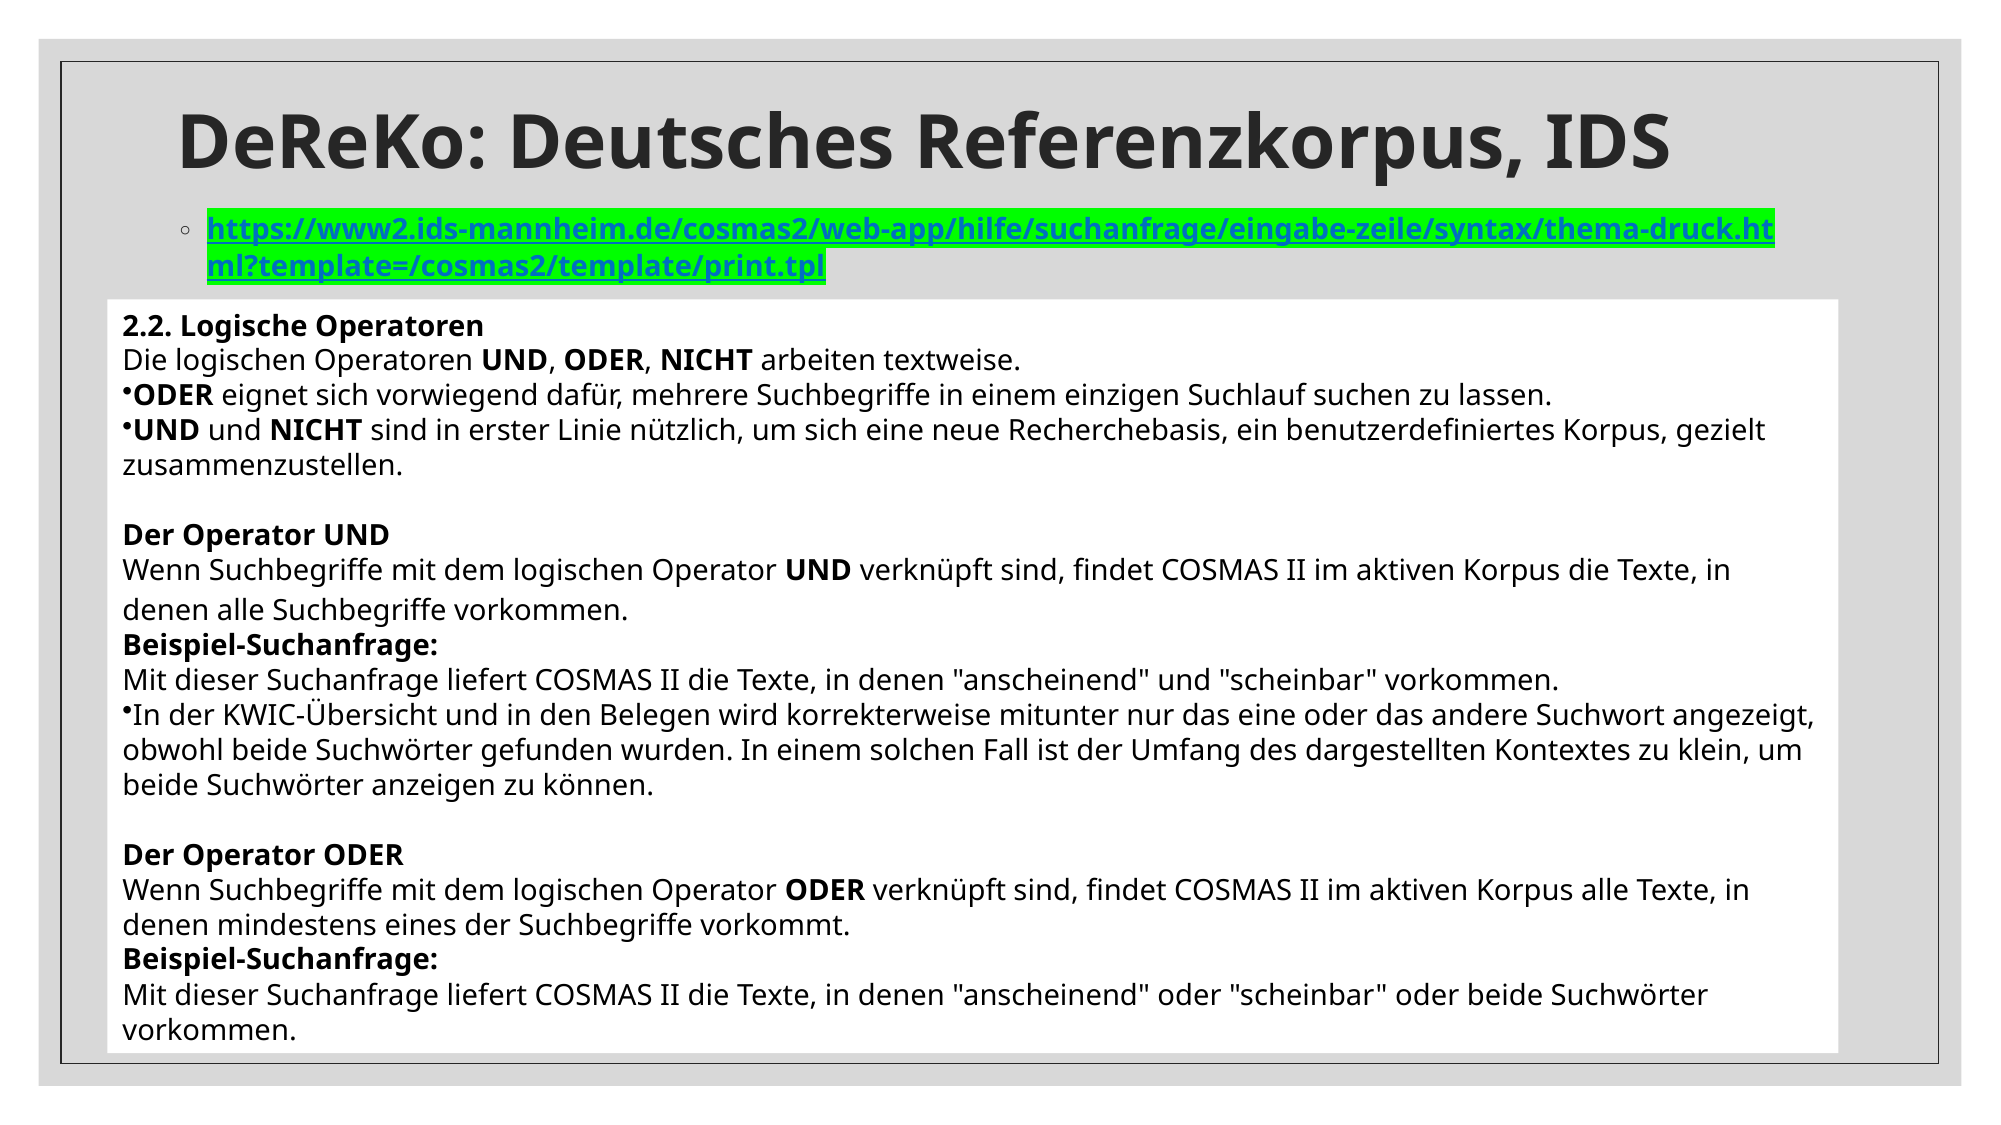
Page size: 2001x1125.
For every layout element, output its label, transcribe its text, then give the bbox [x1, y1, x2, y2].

text_box 2.2. Logische Operatoren Die logischen Operatoren UND, ODER, NICHT arbeiten textweise. ODER eignet sich vorwiegend dafür, mehrere Suchbegriffe in einem einzigen Suchlauf suchen zu lassen. UND und NICHT sind in erster Linie nützlich, um sich eine neue Recherchebasis, ein benutzerdefiniertes Korpus, gezielt zusammenzustellen. Der Operator UND Wenn Suchbegriffe mit dem logischen Operator UND verknüpft sind, findet COSMAS II im aktiven Korpus die Texte, in denen alle Suchbegriffe vorkommen. Beispiel-Suchanfrage: Mit dieser Suchanfrage liefert COSMAS II die Texte, in denen "anscheinend" und "scheinbar" vorkommen. In der KWIC-Übersicht und in den Belegen wird korrekterweise mitunter nur das eine oder das andere Suchwort angezeigt, obwohl beide Suchwörter gefunden wurden. In einem solchen Fall ist der Umfang des dargestellten Kontextes zu klein, um beide Suchwörter anzeigen zu können. Der Operator ODER Wenn Suchbegriffe mit dem logischen Operator ODER verknüpft sind, findet COSMAS II im aktiven Korpus alle Texte, in denen mindestens eines der Suchbegriffe vorkommt. Beispiel-Suchanfrage: Mit dieser Suchanfrage liefert COSMAS II die Texte, in denen "anscheinend" oder "scheinbar" oder beide Suchwörter vorkommen. [107, 299, 1839, 1054]
title DeReKo: Deutsches Referenzkorpus, IDS [161, 70, 1812, 195]
list https://www2.ids-mannheim.de/cosmas2/web-app/hilfe/suchanfrage/eingabe-zeile/syntax/thema-druck.html?template=/cosmas2/template/print.tpl [161, 195, 1812, 299]
